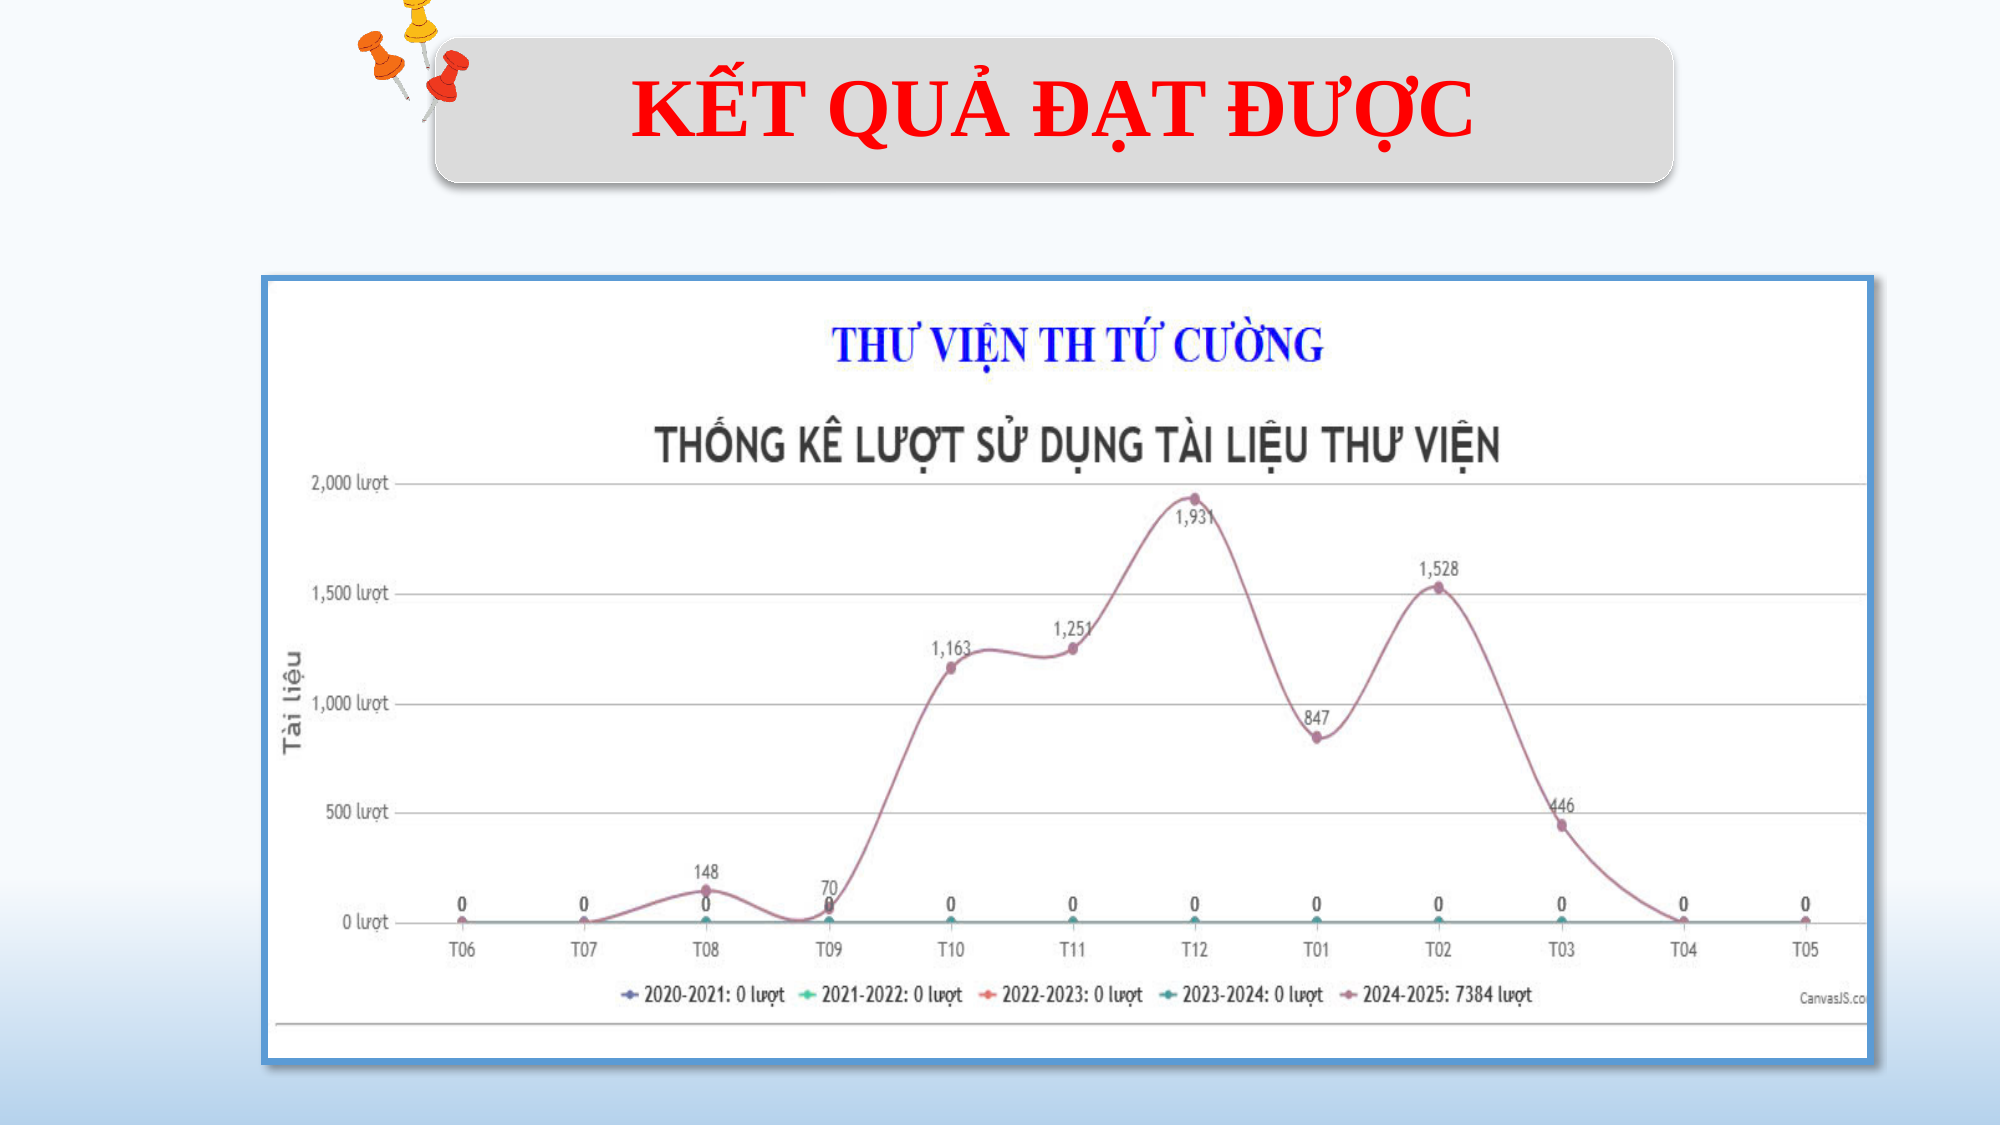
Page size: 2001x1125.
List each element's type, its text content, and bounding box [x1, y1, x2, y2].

picture [356, 0, 469, 123]
picture [267, 281, 1868, 1059]
text_box KẾT QUẢ ĐẠT ĐƯỢC [435, 37, 1674, 183]
